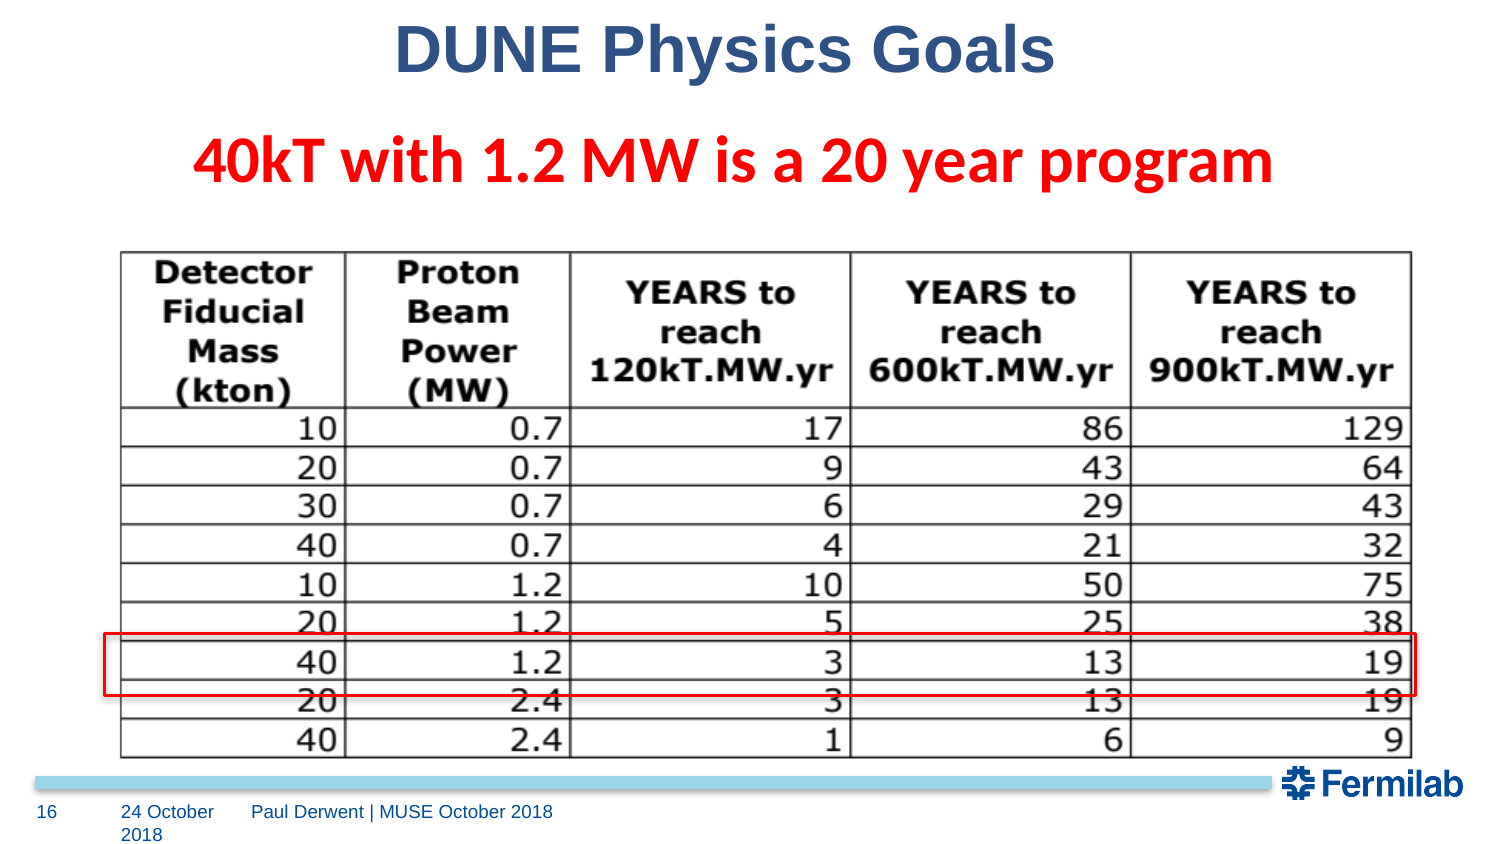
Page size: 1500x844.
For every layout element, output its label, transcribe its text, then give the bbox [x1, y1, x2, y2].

picture [1282, 766, 1463, 800]
title DUNE Physics Goals [36, 0, 1416, 109]
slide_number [120, 800, 232, 830]
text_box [104, 246, 1416, 761]
slide_number 16 [36, 800, 105, 830]
footer Paul Derwent | MUSE October 2018 [251, 800, 1279, 831]
text_box 40kT with 1.2 MW is a 20 year program [104, 108, 1365, 204]
